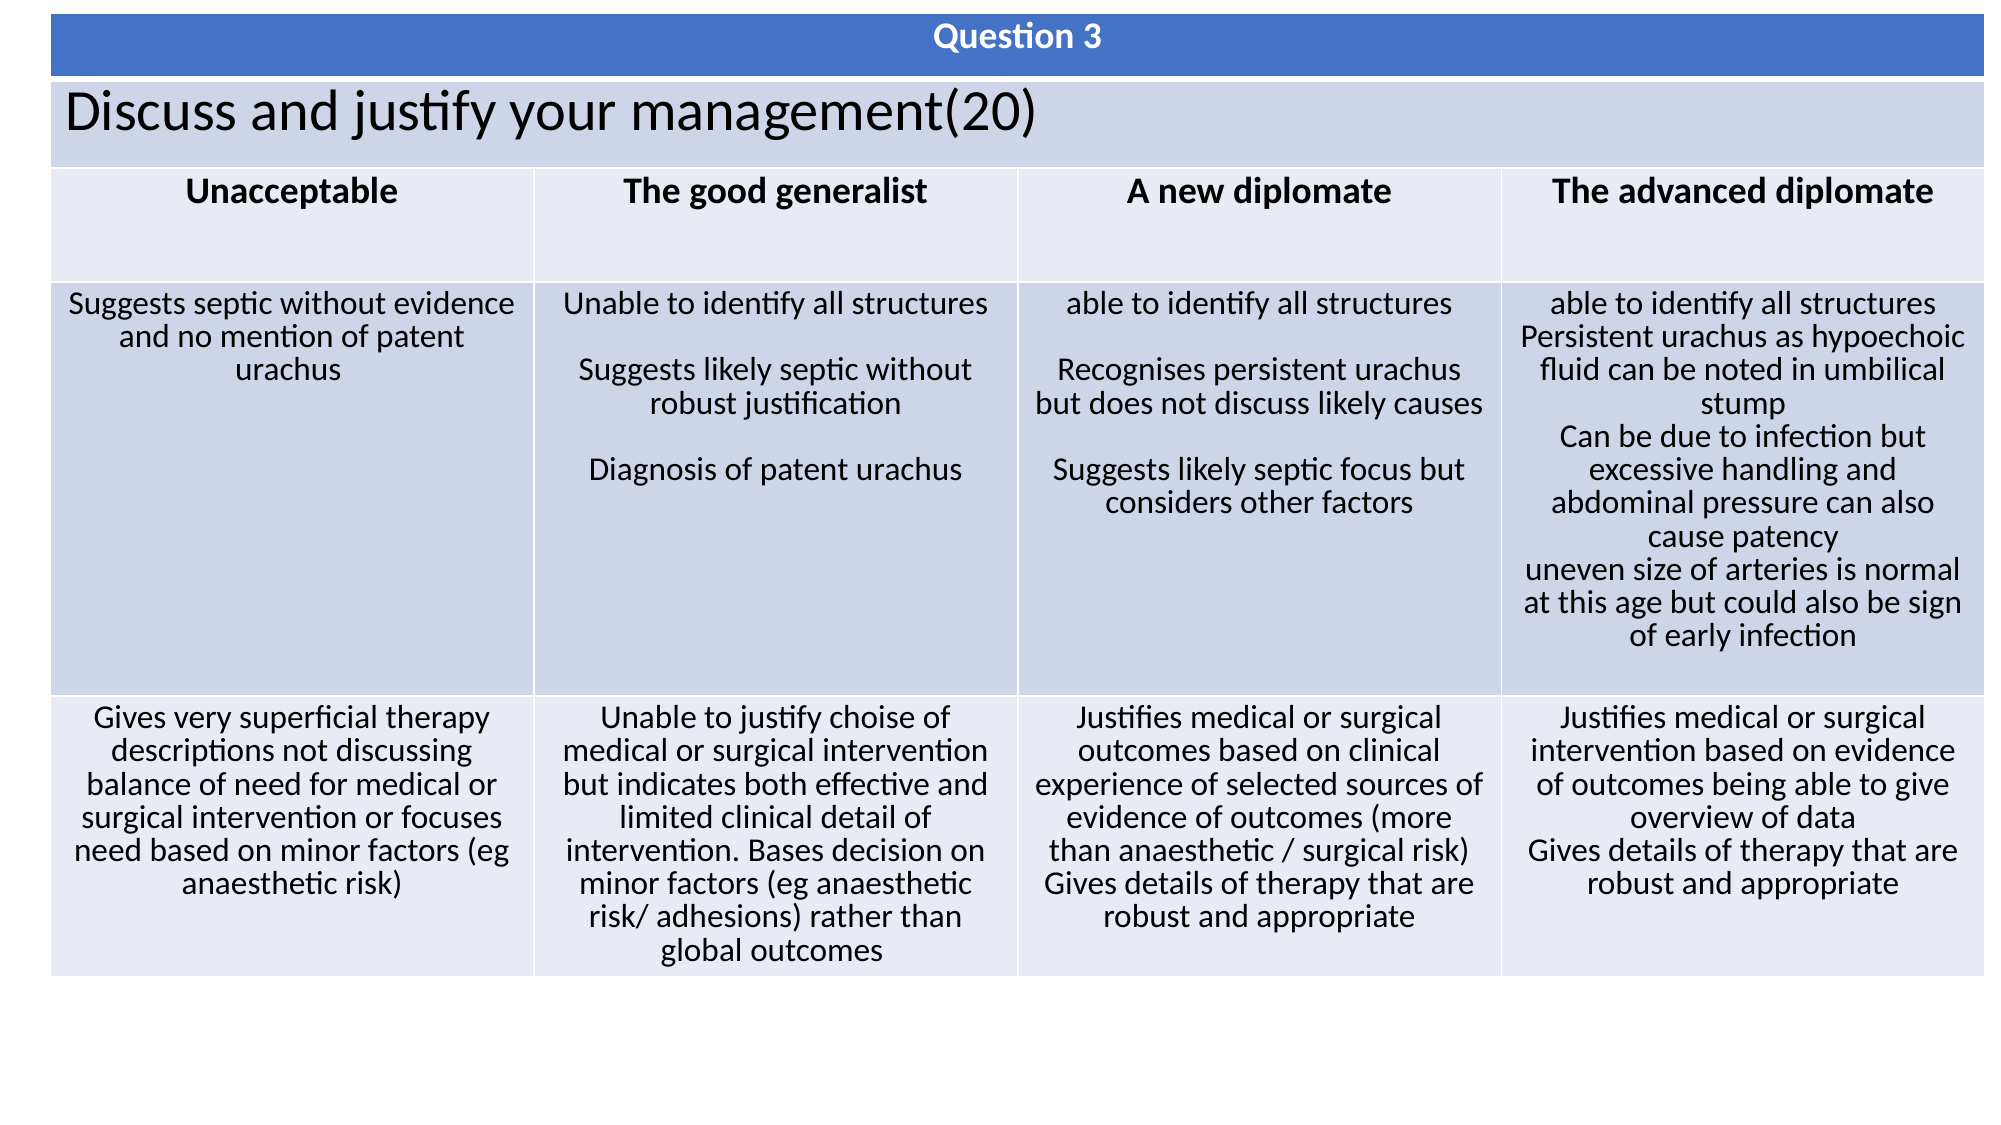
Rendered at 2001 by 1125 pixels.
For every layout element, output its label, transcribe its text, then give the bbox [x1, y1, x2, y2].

table_cell able to identify all structures Persistent urachus as hypoechoic fluid can be noted in umbilical stump Can be due to infection but excessive handling and abdominal pressure can also cause patency uneven size of arteries is normal at this age but could also be sign of early infection [1502, 283, 1984, 695]
table_cell Unable to justify choise of medical or surgical intervention but indicates both effective and limited clinical detail of intervention. Bases decision on minor factors (eg anaesthetic risk/ adhesions) rather than global outcomes [535, 697, 1017, 976]
table_cell Suggests septic without evidence and no mention of patent urachus [51, 283, 533, 695]
table_cell A new diplomate [1019, 169, 1501, 281]
table_cell Discuss and justify your management(20) [51, 82, 1984, 167]
table_cell Justifies medical or surgical intervention based on evidence of outcomes being able to give overview of data Gives details of therapy that are robust and appropriate [1502, 697, 1984, 976]
table_header Question 3 [51, 14, 1984, 76]
table_cell Unable to identify all structures Suggests likely septic without robust justification Diagnosis of patent urachus [535, 283, 1017, 695]
table_cell The good generalist [535, 169, 1017, 281]
table_cell Unacceptable [51, 169, 533, 281]
table_cell The advanced diplomate [1502, 169, 1984, 281]
table_cell Justifies medical or surgical outcomes based on clinical experience of selected sources of evidence of outcomes (more than anaesthetic / surgical risk) Gives details of therapy that are robust and appropriate [1019, 697, 1501, 976]
table_cell able to identify all structures Recognises persistent urachus but does not discuss likely causes Suggests likely septic focus but considers other factors [1019, 283, 1501, 695]
table_cell Gives very superficial therapy descriptions not discussing balance of need for medical or surgical intervention or focuses need based on minor factors (eg anaesthetic risk) [51, 697, 533, 976]
